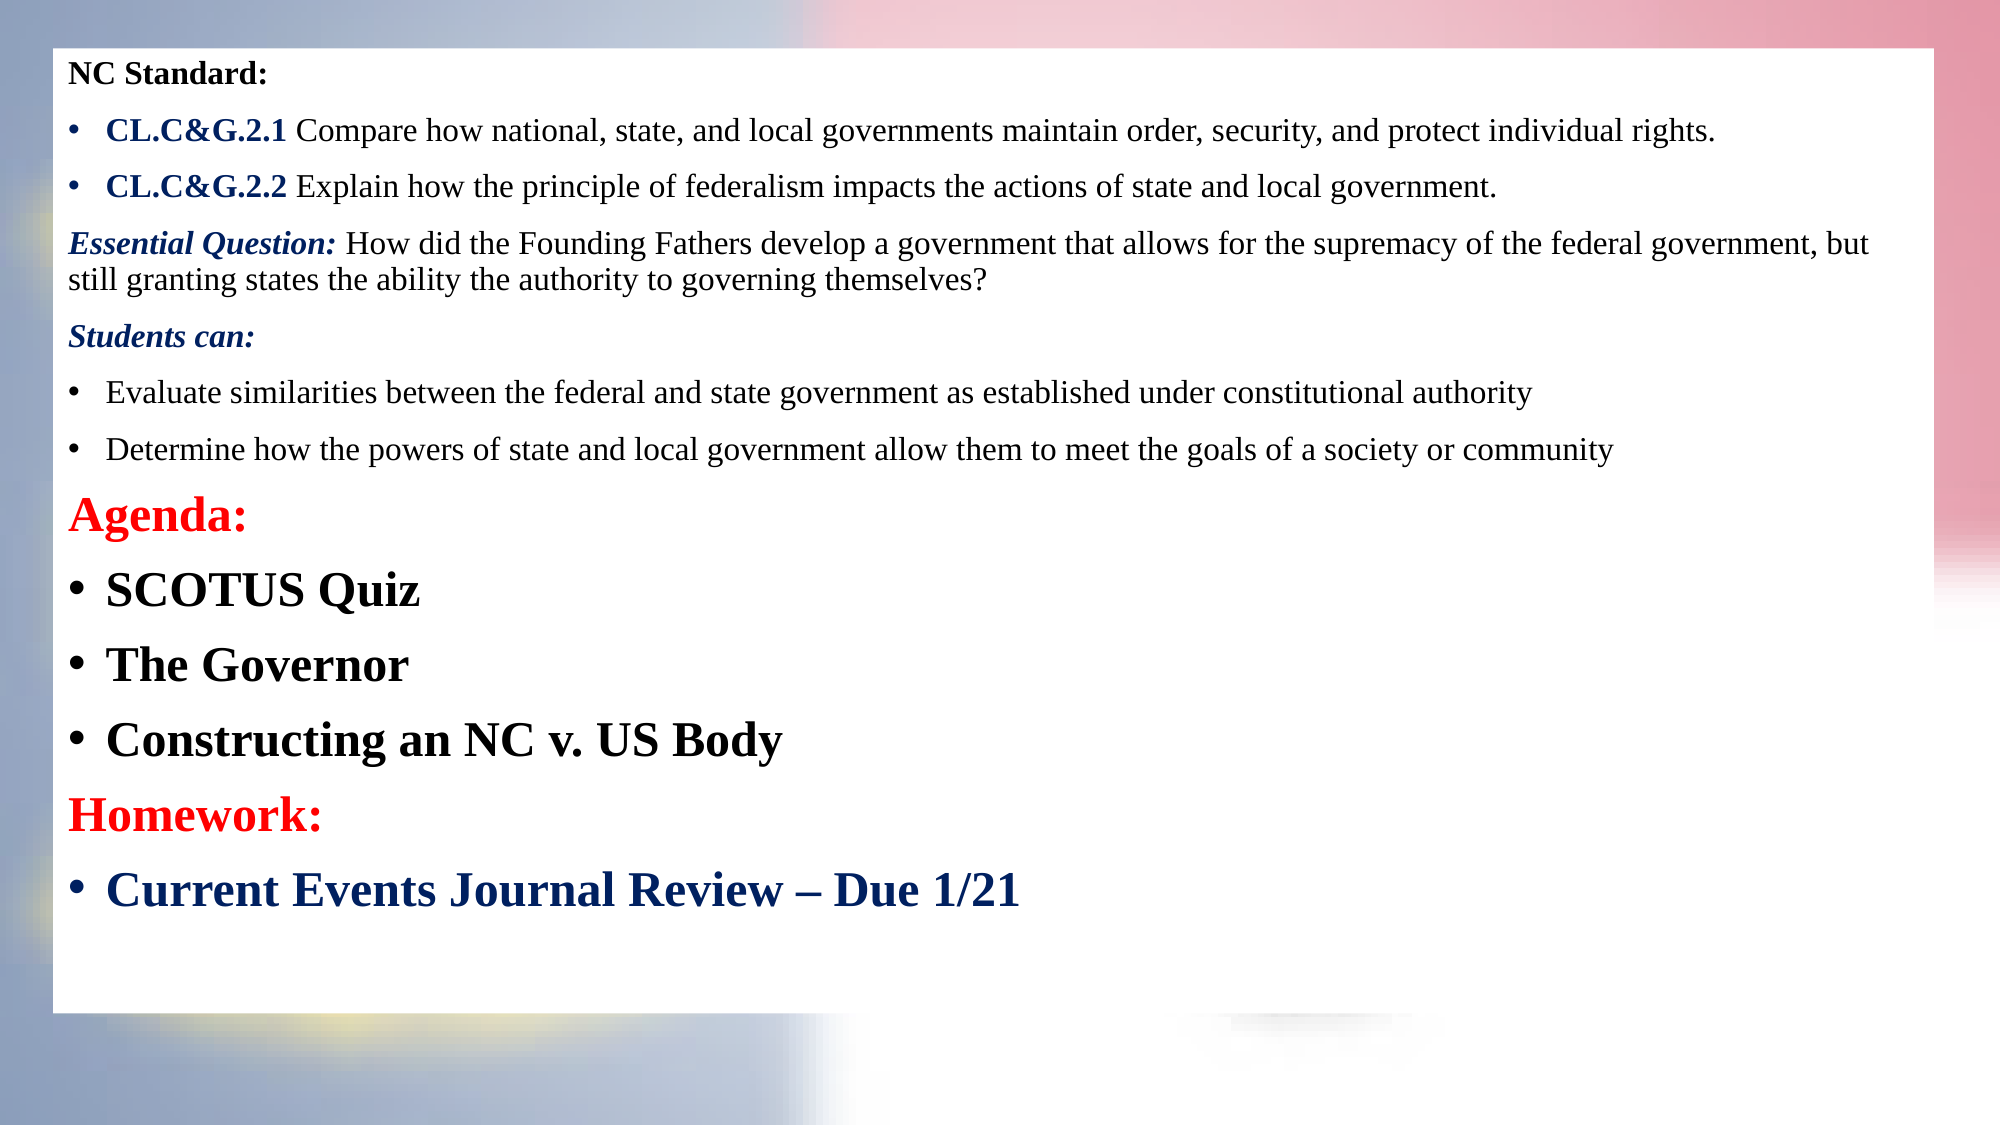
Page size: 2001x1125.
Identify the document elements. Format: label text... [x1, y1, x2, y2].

list NC Standard: CL.C&G.2.1 Compare how national, state, and local governments maintain order, security, and protect individual rights. CL.C&G.2.2 Explain how the principle of federalism impacts the actions of state and local government. Essential Question: How did the Founding Fathers develop a government that allows for the supremacy of the federal government, but still granting states the ability the authority to governing themselves? Students can: Evaluate similarities between the federal and state government as established under constitutional authority Determine how the powers of state and local government allow them to meet the goals of a society or community Agenda: SCOTUS Quiz The Governor Constructing an NC v. US Body Homework: Current Events Journal Review – Due 1/21 [53, 48, 1934, 1014]
